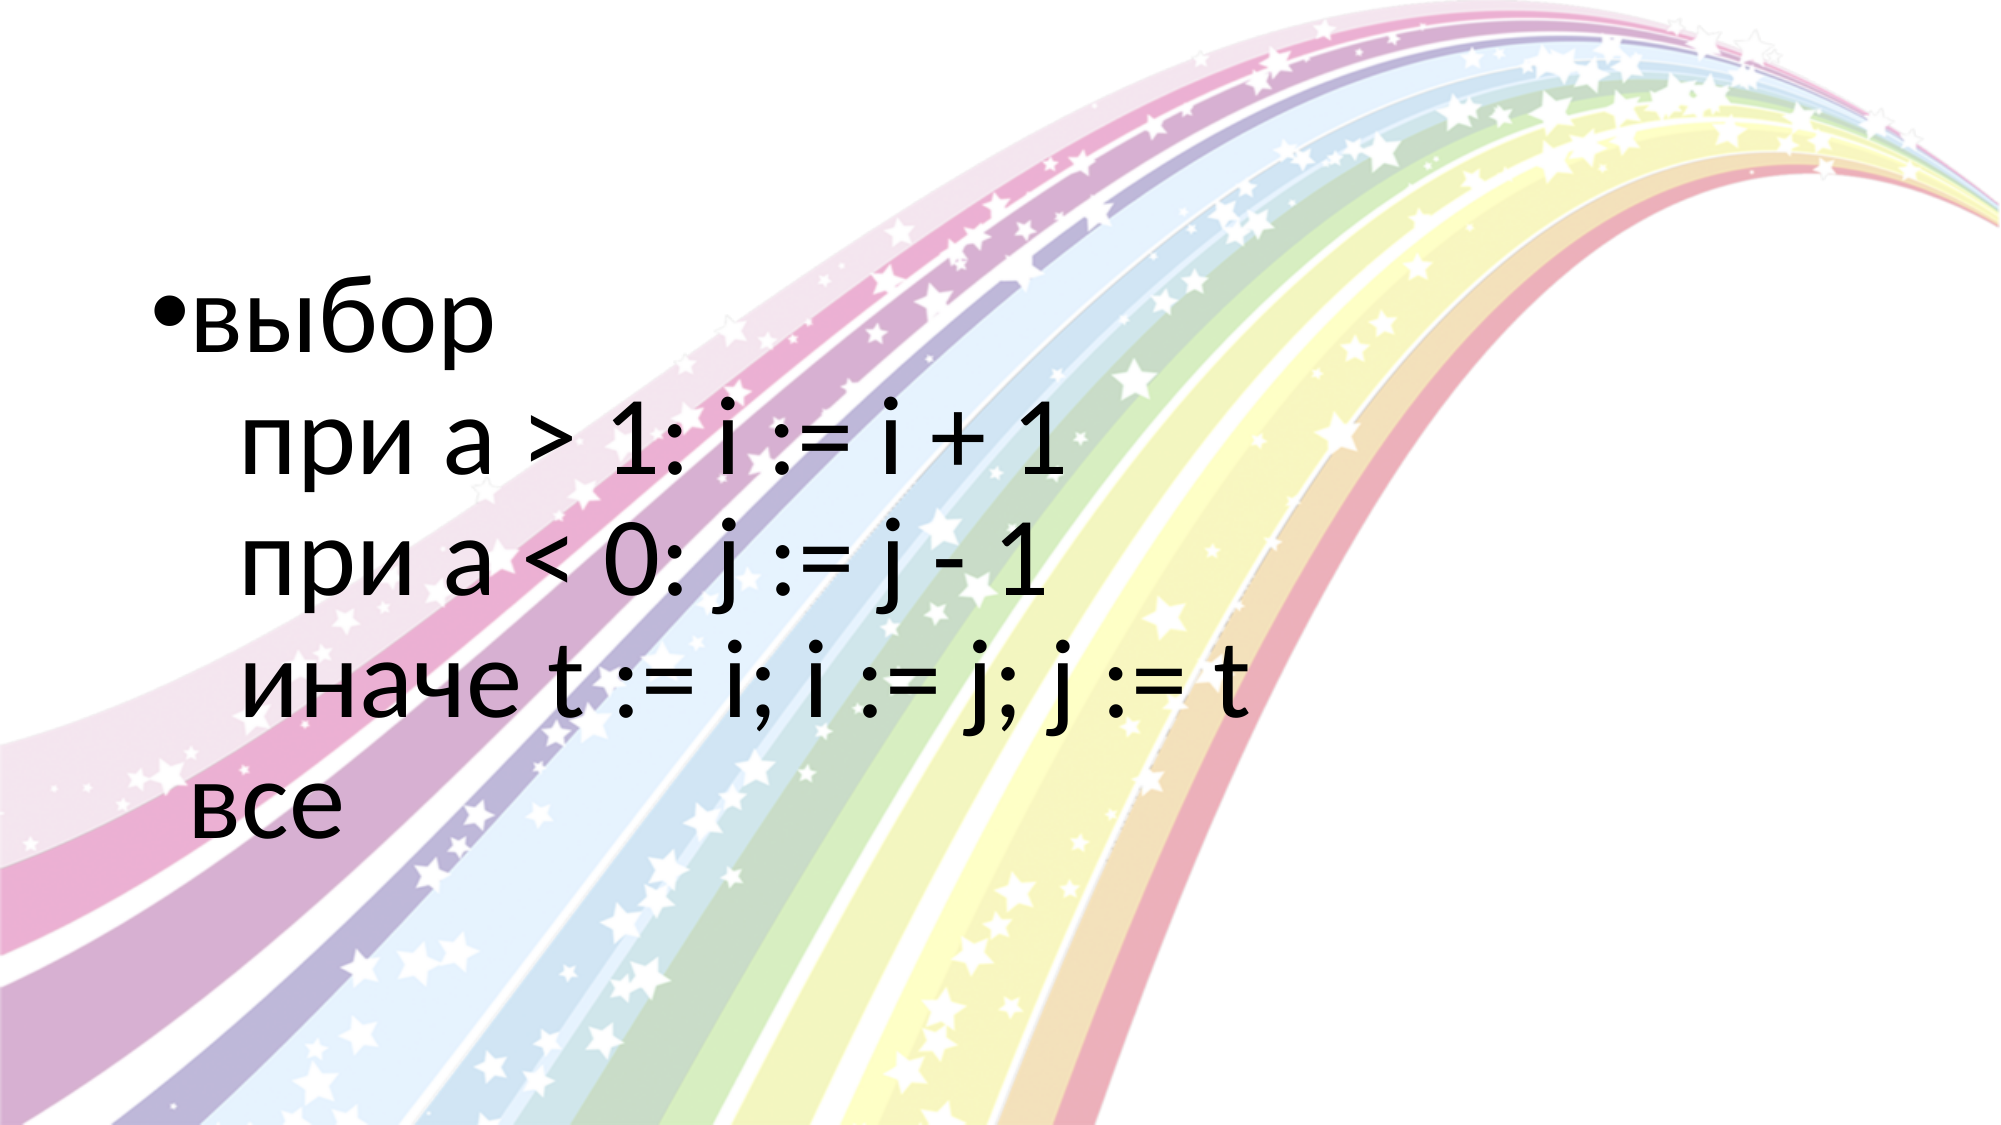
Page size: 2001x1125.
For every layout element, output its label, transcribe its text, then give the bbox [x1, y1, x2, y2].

list выбор при a > 1: i := i + 1 при a < 0: j := j - 1 иначе t := i; i := j; j := t все [135, 247, 1861, 962]
